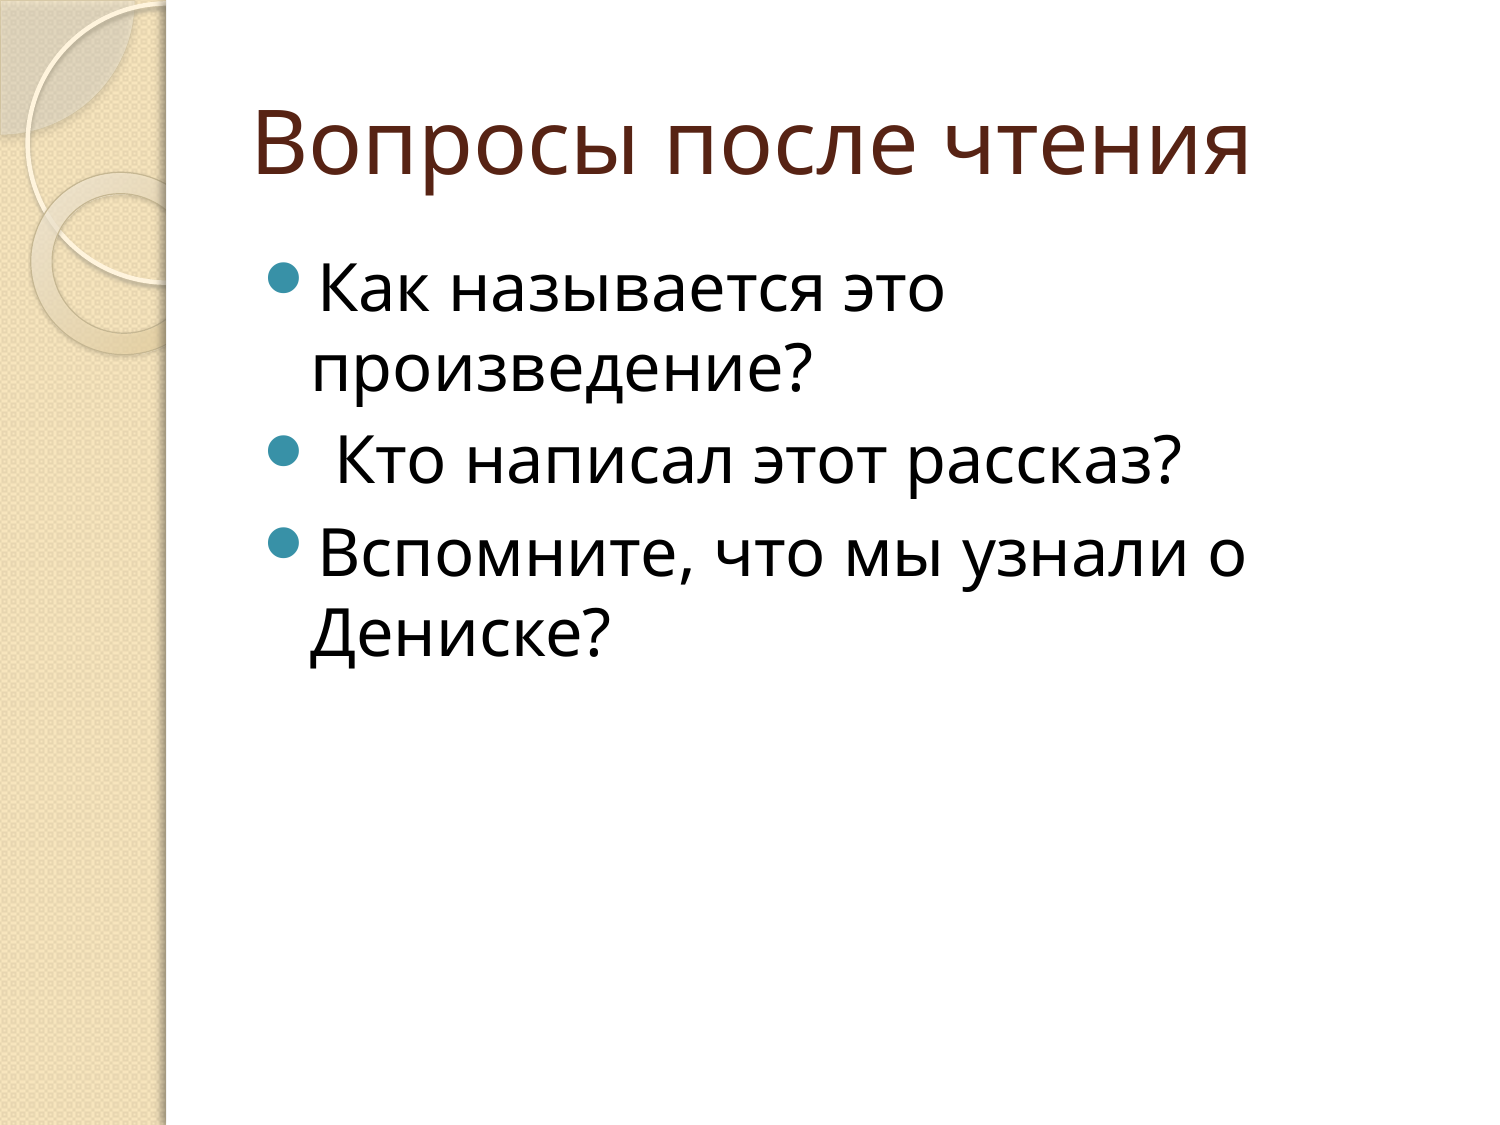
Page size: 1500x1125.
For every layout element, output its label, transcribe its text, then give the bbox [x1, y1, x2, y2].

list Как называется это произведение? Кто написал этот рассказ? Вспомните, что мы узнали о Дениске? [235, 237, 1466, 1025]
title Вопросы после чтения [235, 45, 1466, 233]
